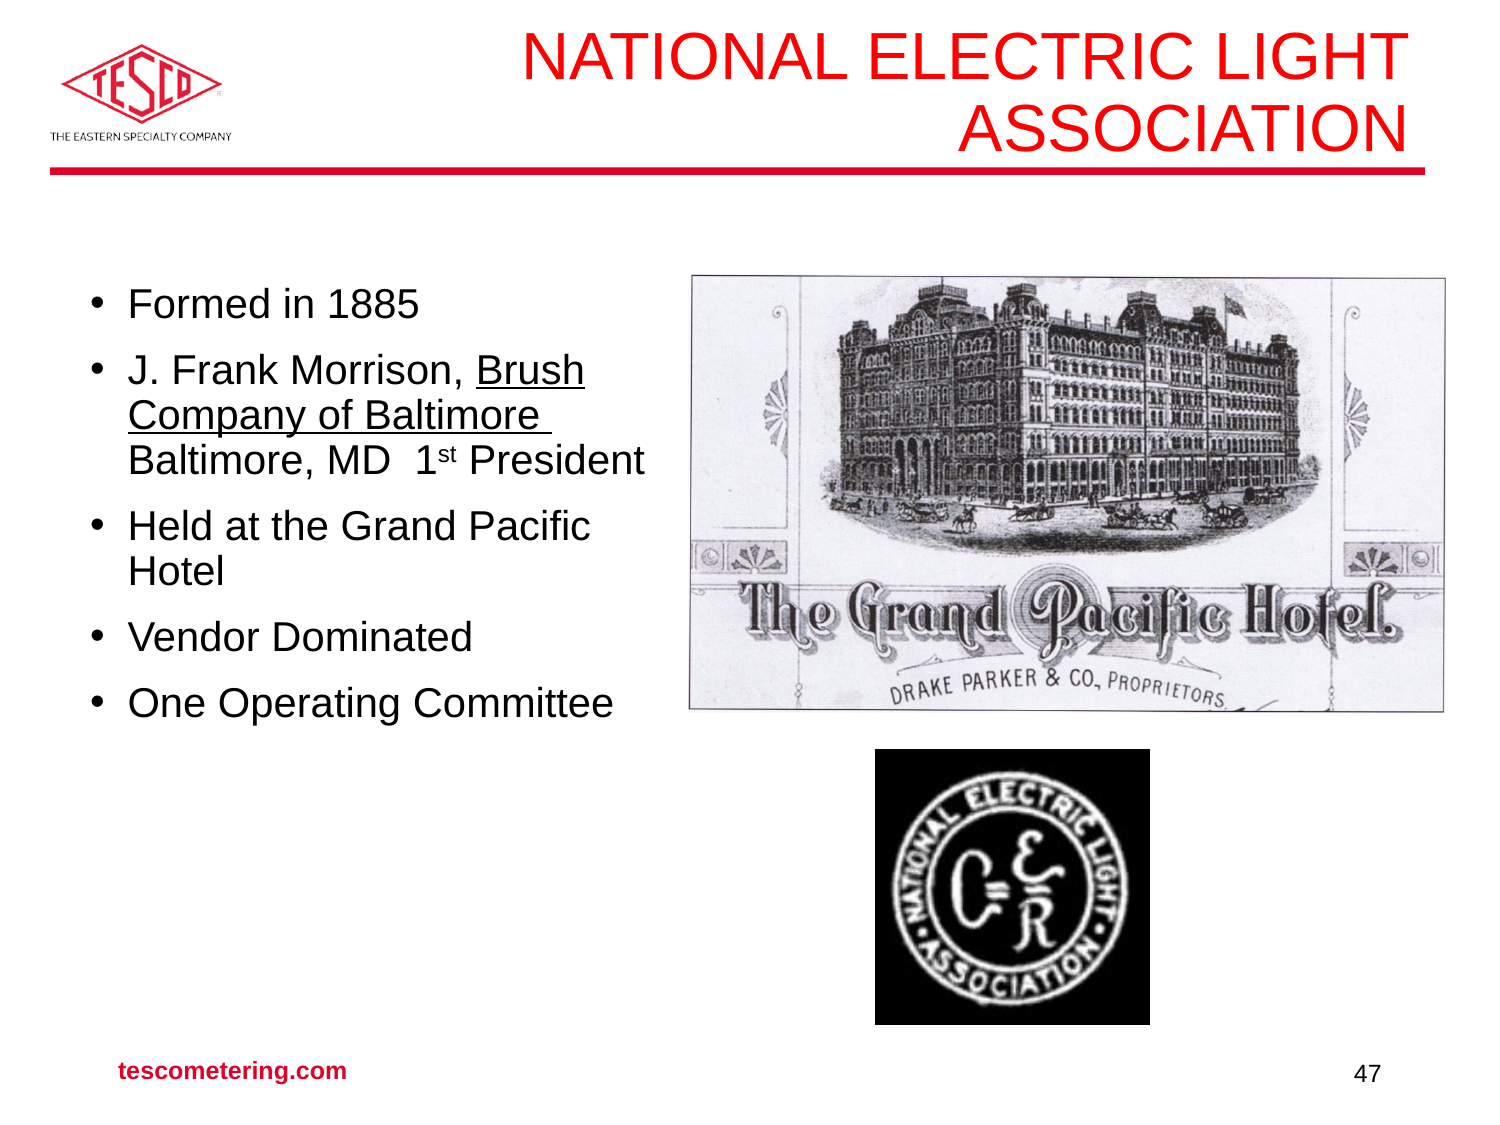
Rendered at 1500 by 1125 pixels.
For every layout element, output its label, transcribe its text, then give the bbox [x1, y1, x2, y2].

picture [688, 274, 1446, 713]
list Formed in 1885 J. Frank Morrison, Brush Company of Baltimore Baltimore, MD 1st President Held at the Grand Pacific Hotel Vendor Dominated One Operating Committee [75, 275, 663, 1005]
slide_number 47 [1059, 1042, 1397, 1103]
footer tescometering.com [103, 1039, 610, 1100]
picture [874, 749, 1150, 1025]
picture [50, 37, 75, 149]
title National Electric Light Association [75, 0, 1425, 188]
